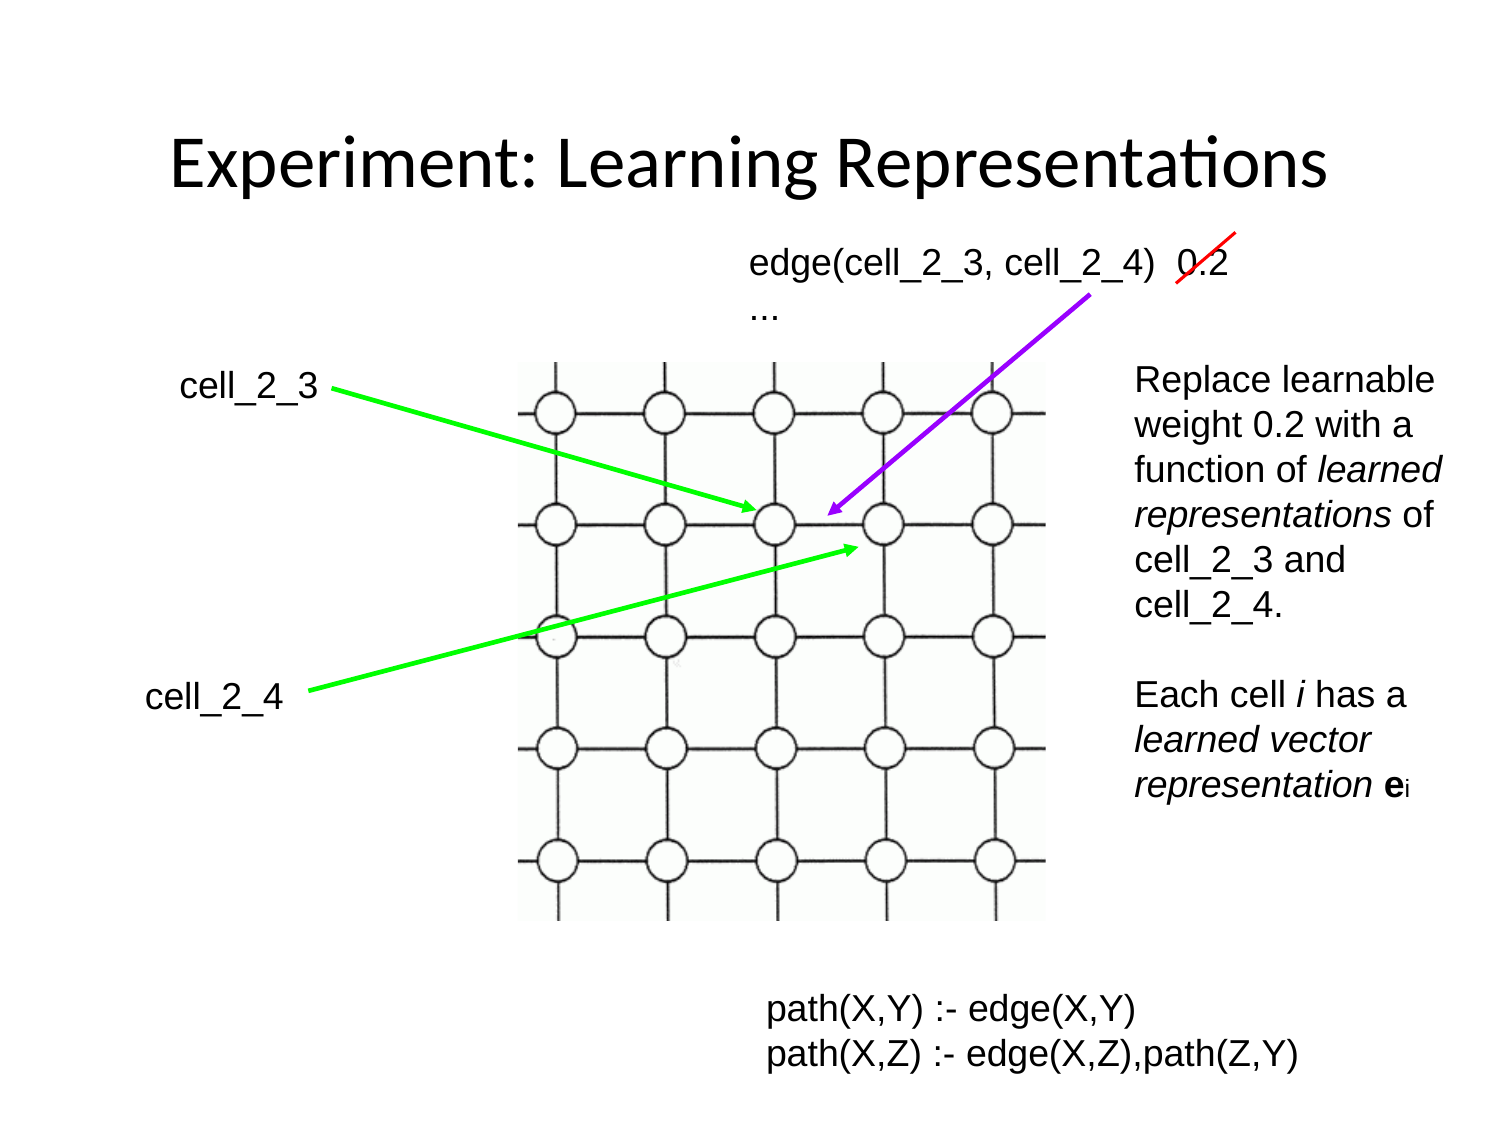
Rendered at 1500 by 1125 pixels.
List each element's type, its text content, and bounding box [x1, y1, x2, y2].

text_box edge(cell_2_3, cell_2_4) 0.2 ... [733, 222, 1307, 322]
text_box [1175, 232, 1236, 284]
text_box path(X,Y) :- edge(X,Y) path(X,Z) :- edge(X,Z),path(Z,Y) [750, 969, 1324, 1114]
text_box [308, 546, 859, 692]
title Experiment: Learning Representations [51, 97, 1449, 223]
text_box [331, 387, 757, 511]
text_box cell_2_4 [129, 656, 368, 757]
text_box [827, 293, 1091, 516]
picture [517, 362, 1046, 921]
text_box Replace learnable weight 0.2 with a function of learned representations of cell_2_3 and cell_2_4. Each cell i has a learned vector representation ei [1119, 339, 1477, 811]
text_box cell_2_3 [164, 345, 403, 445]
